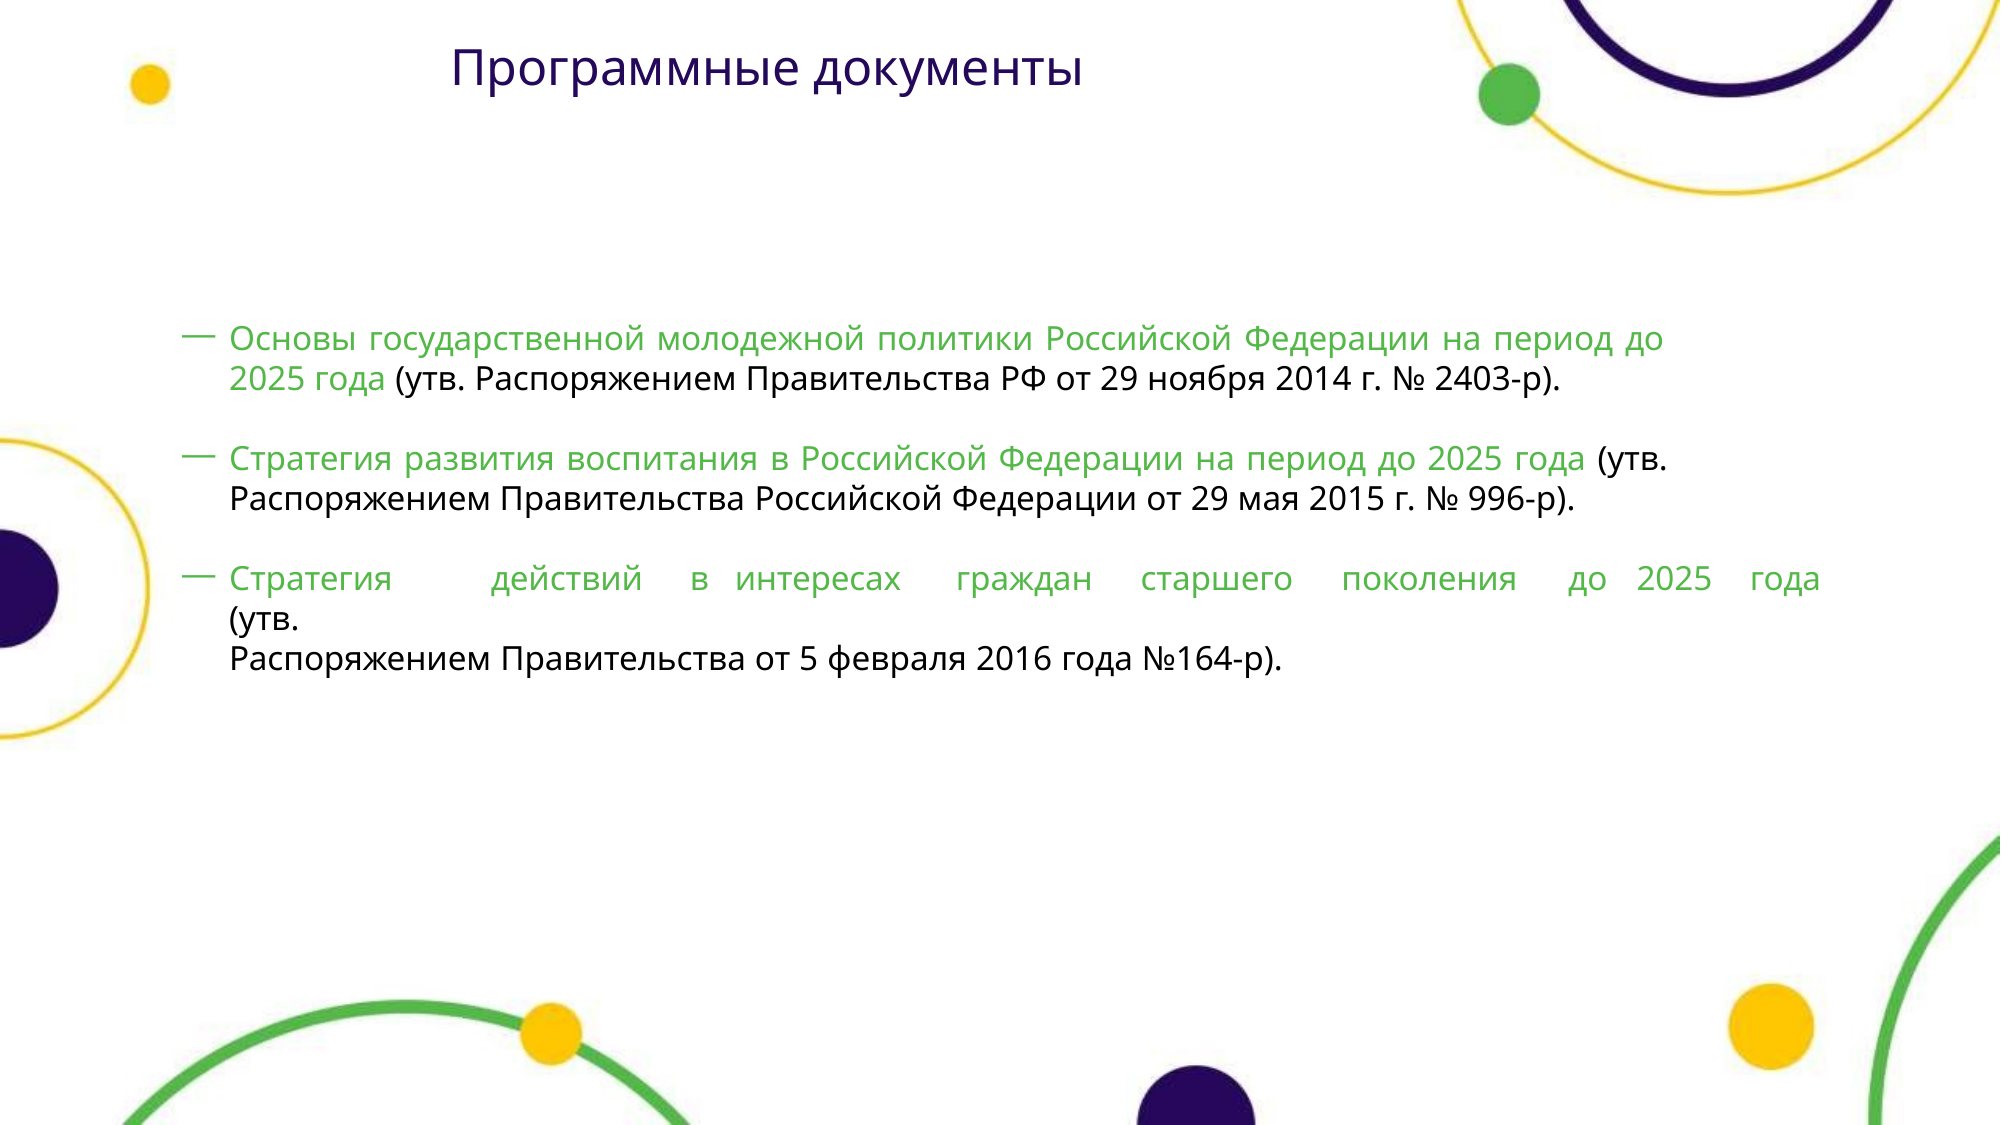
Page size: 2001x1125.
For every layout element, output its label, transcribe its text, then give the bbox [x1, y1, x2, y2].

title Программные документы [448, 33, 1180, 224]
picture [0, 0, 2000, 1125]
text_box Основы государственной молодежной политики Российской Федерации на период до 2025 года (утв. Распоряжением Правительства РФ от 29 ноября 2014 г. № 2403-р). Стратегия развития воспитания в Российской Федерации на период до 2025 года (утв. Распоряжением Правительства Российской Федерации от 29 мая 2015 г. № 996-р). Стратегия действий в интересах граждан старшего поколения до 2025 года (утв. Распоряжением Правительства от 5 февраля 2016 года №164-р). [180, 315, 1894, 677]
